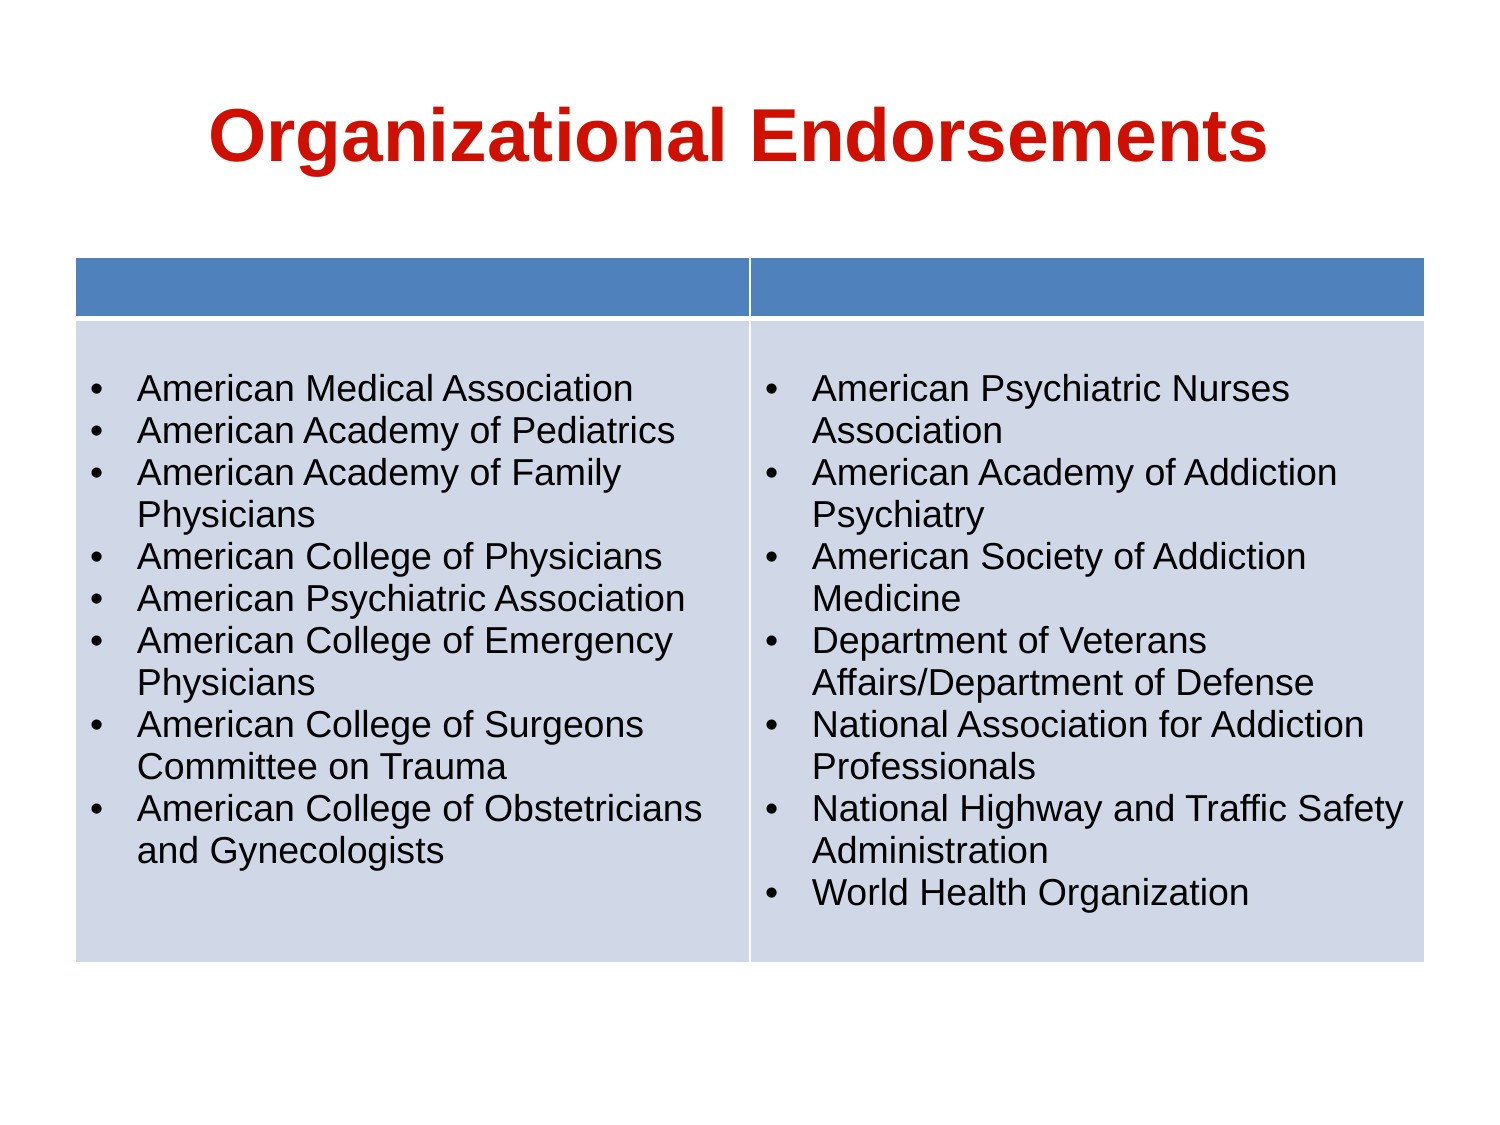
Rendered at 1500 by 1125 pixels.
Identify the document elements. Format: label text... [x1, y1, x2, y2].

table_cell American Psychiatric Nurses Association American Academy of Addiction Psychiatry American Society of Addiction Medicine Department of Veterans Affairs/Department of Defense National Association for Addiction Professionals National Highway and Traffic Safety Administration World Health Organization [751, 321, 1424, 962]
table_header [751, 258, 1424, 316]
table_cell American Medical Association American Academy of Pediatrics American Academy of Family Physicians American College of Physicians American Psychiatric Association American College of Emergency Physicians American College of Surgeons Committee on Trauma American College of Obstetricians and Gynecologists [76, 321, 749, 962]
title Organizational Endorsements [74, 37, 1426, 226]
table_header [76, 258, 749, 316]
